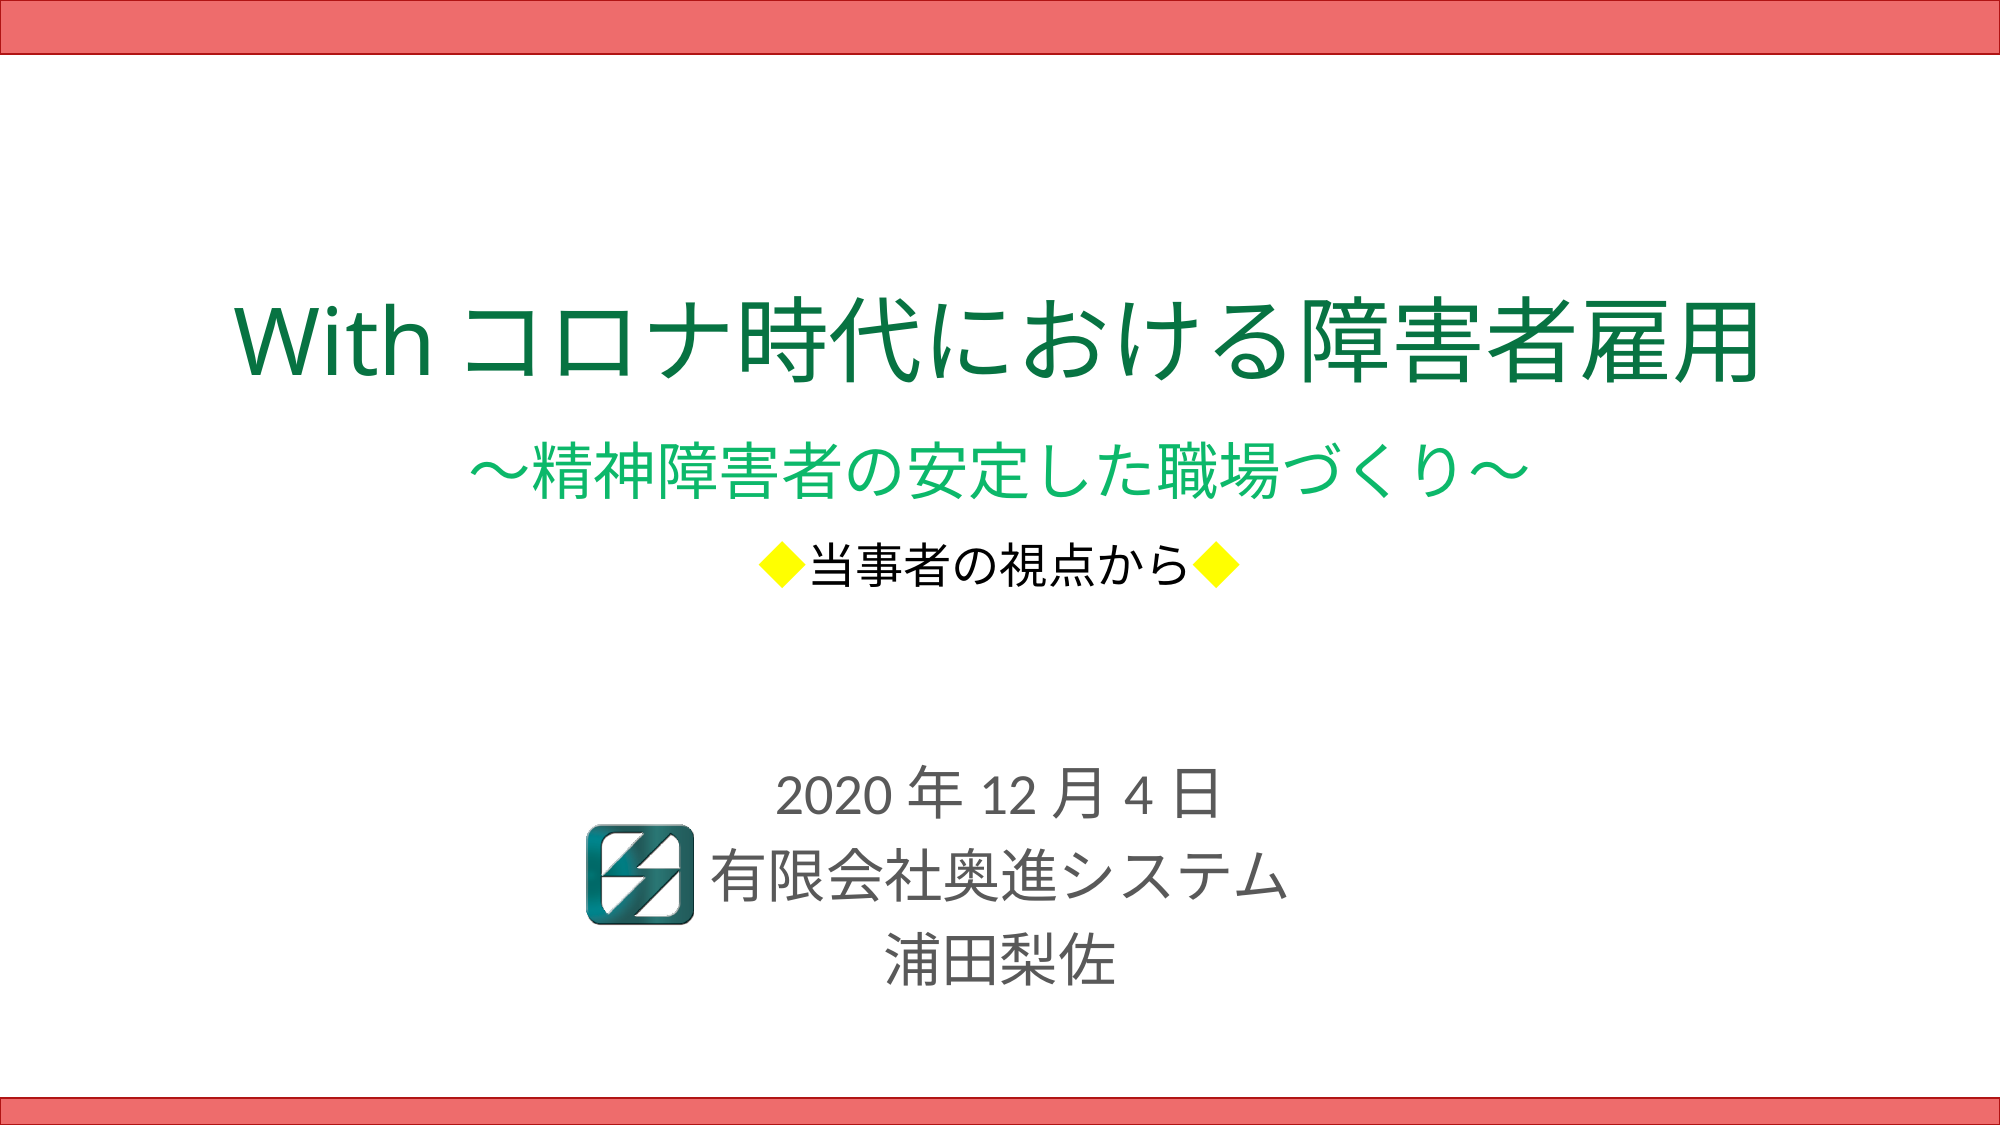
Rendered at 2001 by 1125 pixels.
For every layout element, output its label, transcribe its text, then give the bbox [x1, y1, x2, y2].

title Withコロナ時代における障害者雇用 ～精神障害者の安定した職場づくり～ ◆当事者の視点から◆ [61, 209, 1939, 602]
subtitle 2020年12月4日 有限会社奥進システム 浦田梨佐 [249, 756, 1750, 1017]
text_box [0, 0, 2000, 55]
text_box [0, 1097, 2000, 1125]
picture [586, 824, 694, 932]
